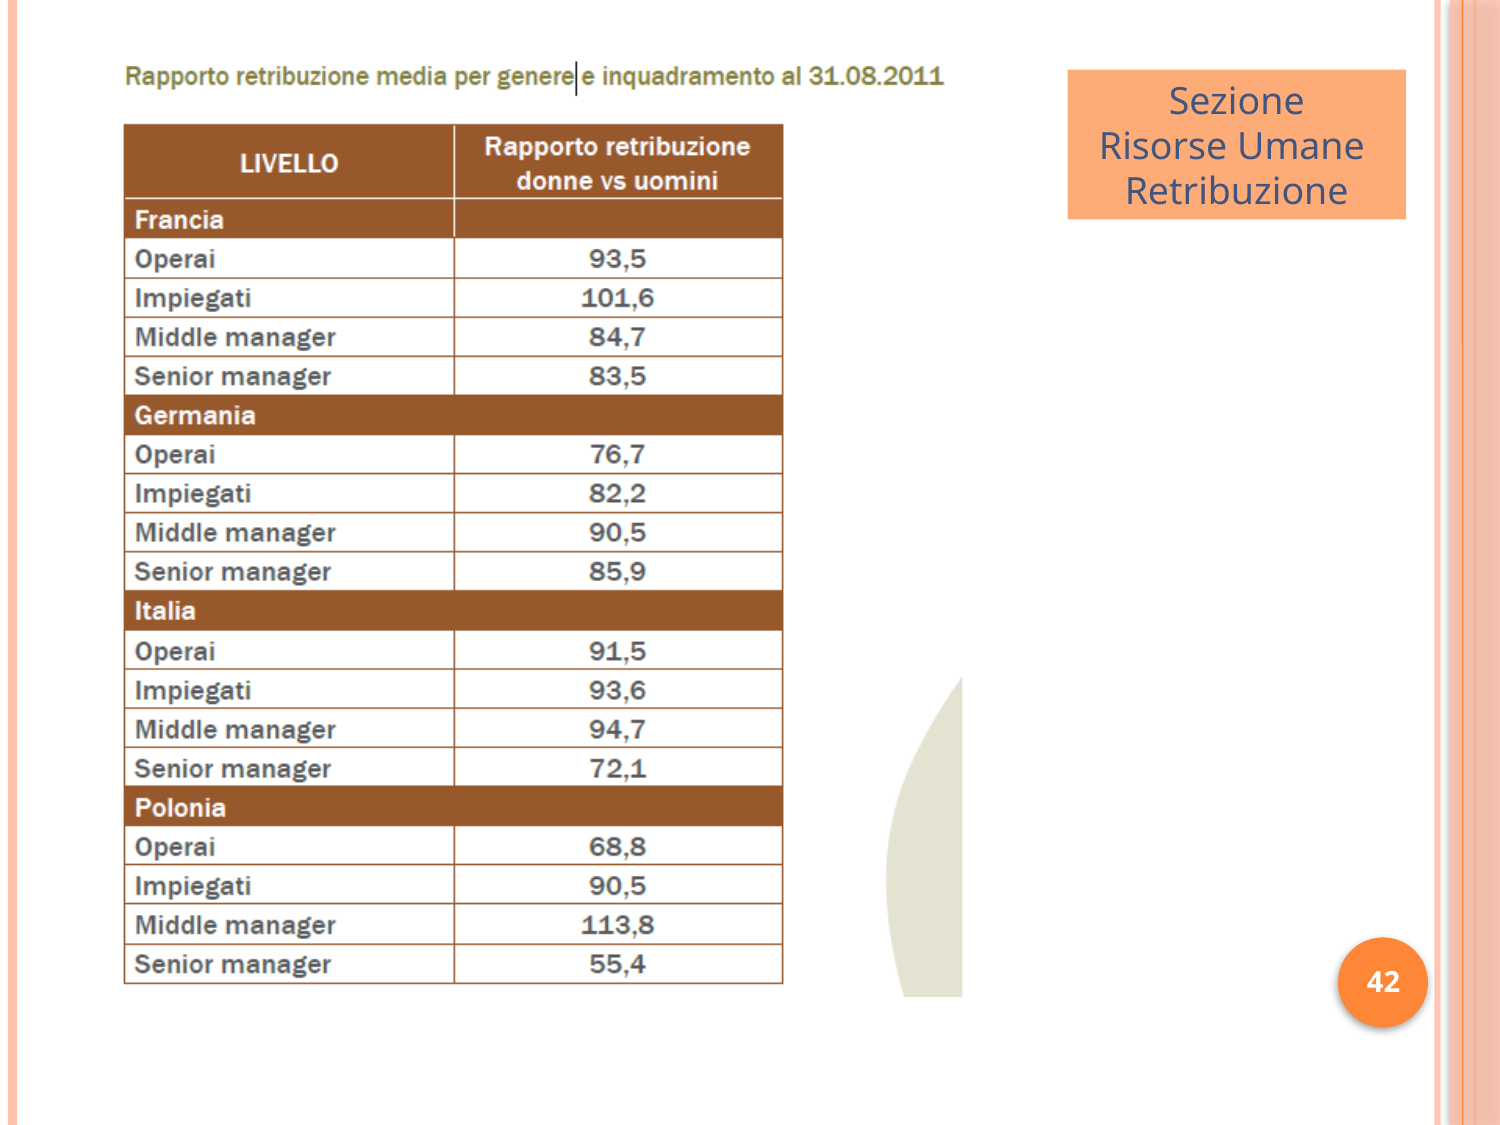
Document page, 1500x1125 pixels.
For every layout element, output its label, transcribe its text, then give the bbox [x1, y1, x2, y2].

text_box Sezione Risorse Umane Retribuzione [1067, 69, 1407, 220]
slide_number 42 [1333, 940, 1434, 1027]
picture [57, 33, 963, 998]
